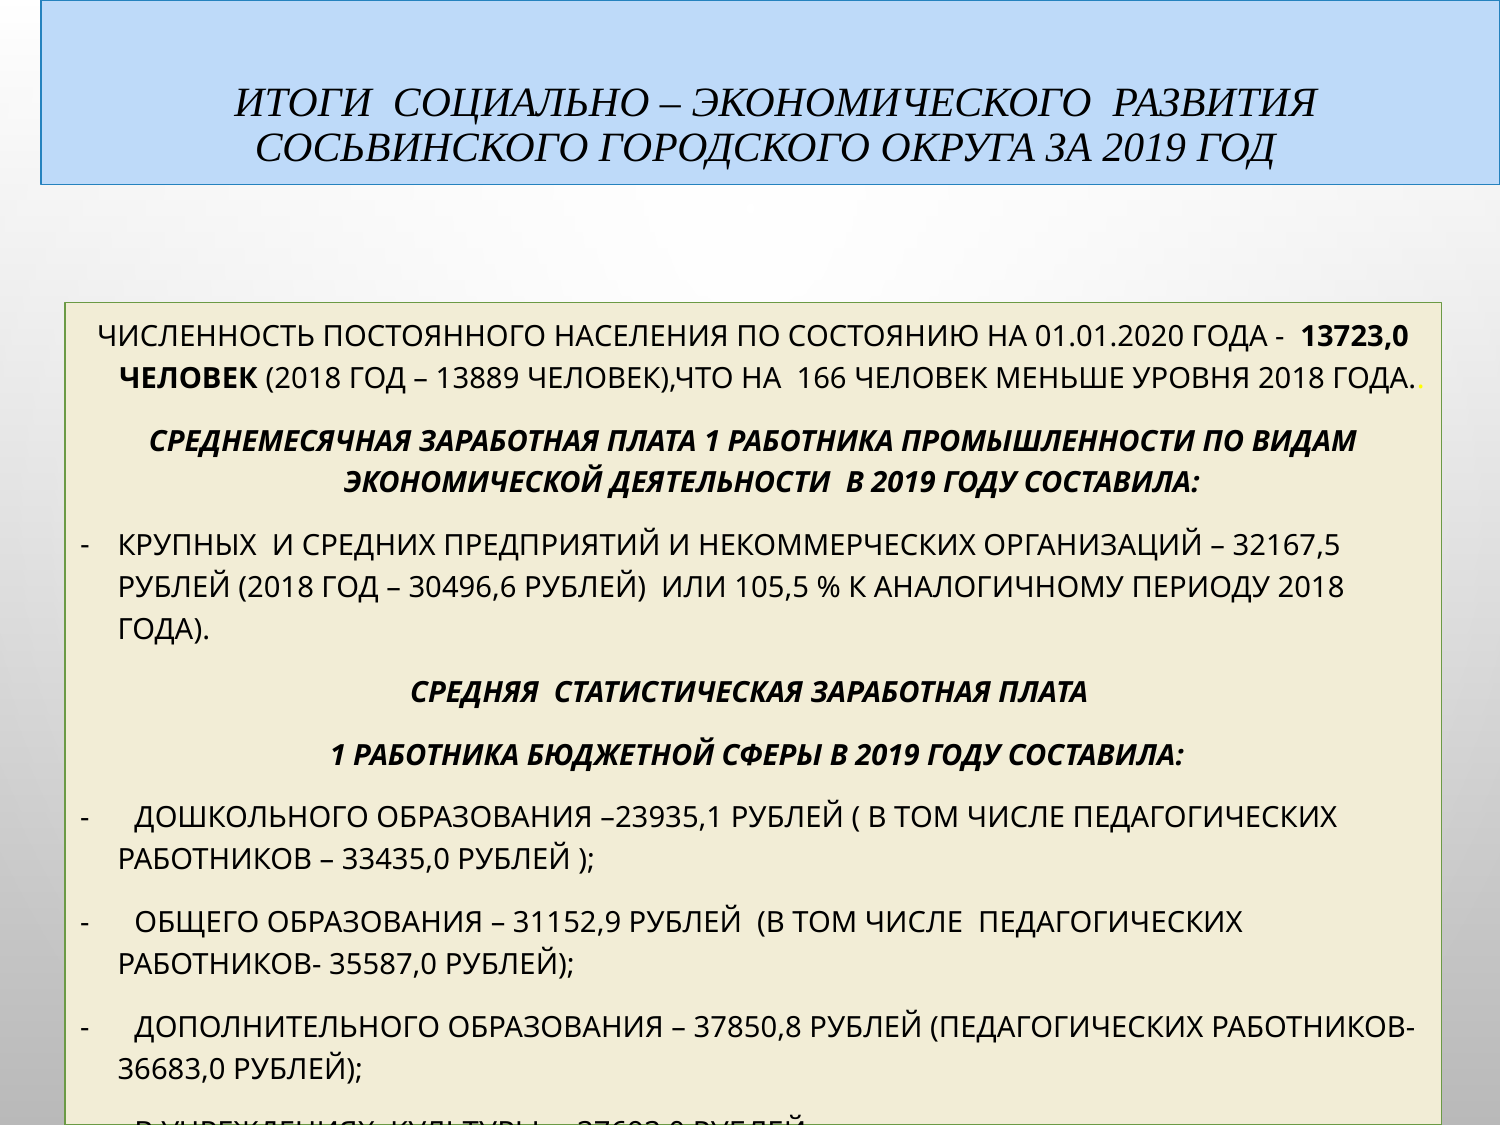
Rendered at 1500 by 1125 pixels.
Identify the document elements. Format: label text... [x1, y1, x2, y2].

picture [0, 0, 1500, 1125]
title Итоги социально – экономического развития Сосьвинского городского округа за 2019 год [40, 0, 1500, 185]
list Численность постоянного населения по состоянию на 01.01.2020 года - 13723,0 человек (2018 год – 13889 человек),что на 166 человек меньше уровня 2018 года.. Среднемесячная заработная плата 1 работника промышленности по видам экономической деятельности в 2019 году составила: Крупных и средних предприятий и некоммерческих организаций – 32167,5 рублей (2018 год – 30496,6 рублей) или 105,5 % к аналогичному периоду 2018 года). Средняя статистическая заработная плата 1 работника бюджетной сферы в 2019 году составила: - дошкольного образования –23935,1 рублей ( в том числе педагогических работников – 33435,0 рублей ); - общего образования – 31152,9 рублей (в том числе педагогических работников- 35587,0 рублей); - дополнительного образования – 37850,8 рублей (педагогических работников- 36683,0 рублей); - в учреждениях культуры – 37693,0 рублей. [64, 302, 1442, 1125]
